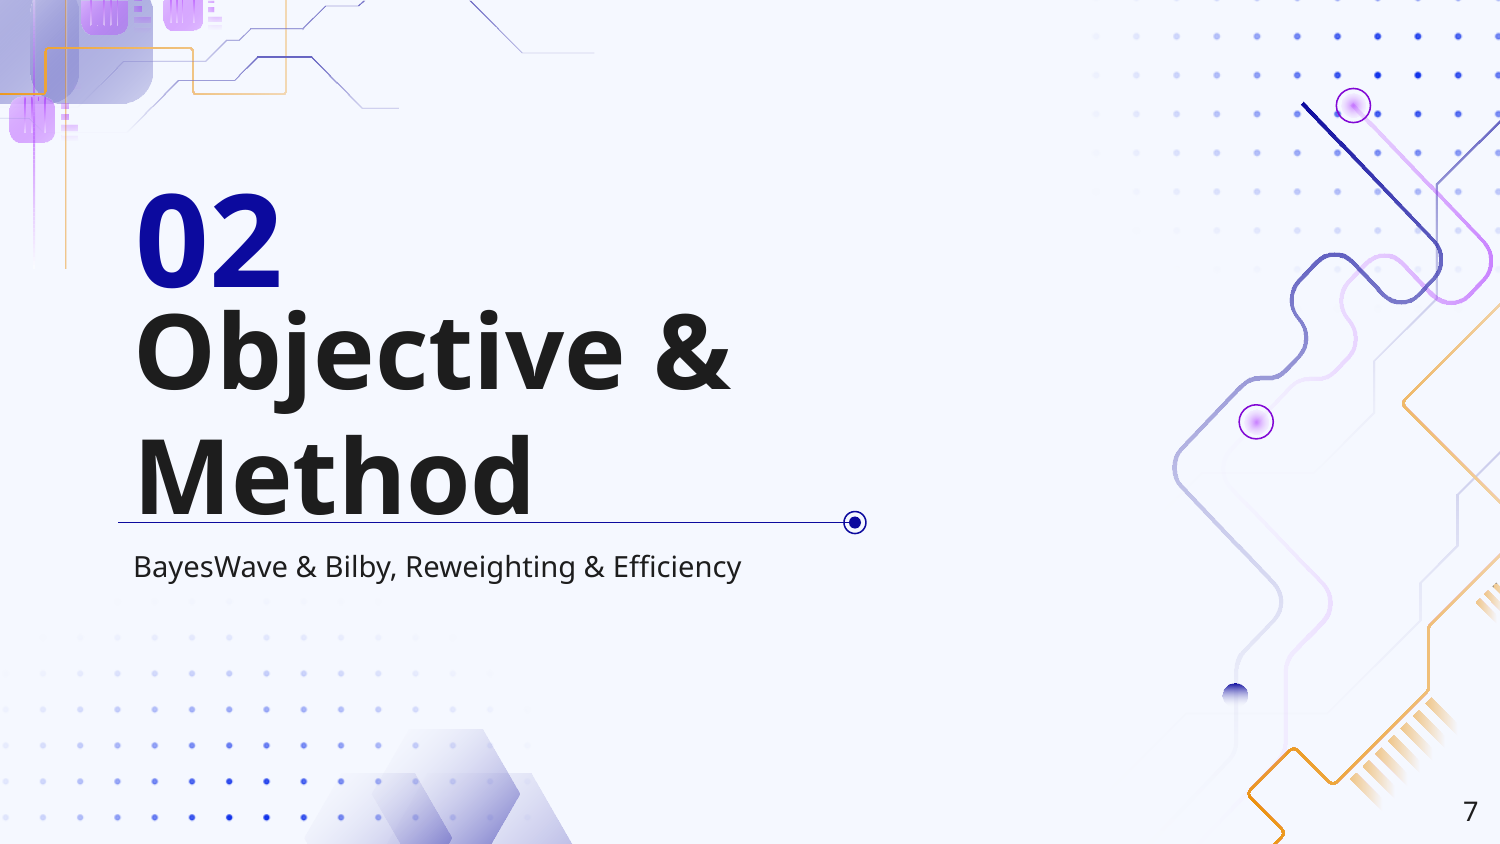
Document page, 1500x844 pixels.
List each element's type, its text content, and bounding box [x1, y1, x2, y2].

subtitle BayesWave & Bilby, Reweighting & Efficiency [118, 533, 1037, 609]
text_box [0, 549, 583, 844]
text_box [117, 511, 867, 534]
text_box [1063, 0, 1500, 844]
title 02 [120, 154, 400, 318]
title Objective & Method [118, 341, 1037, 480]
